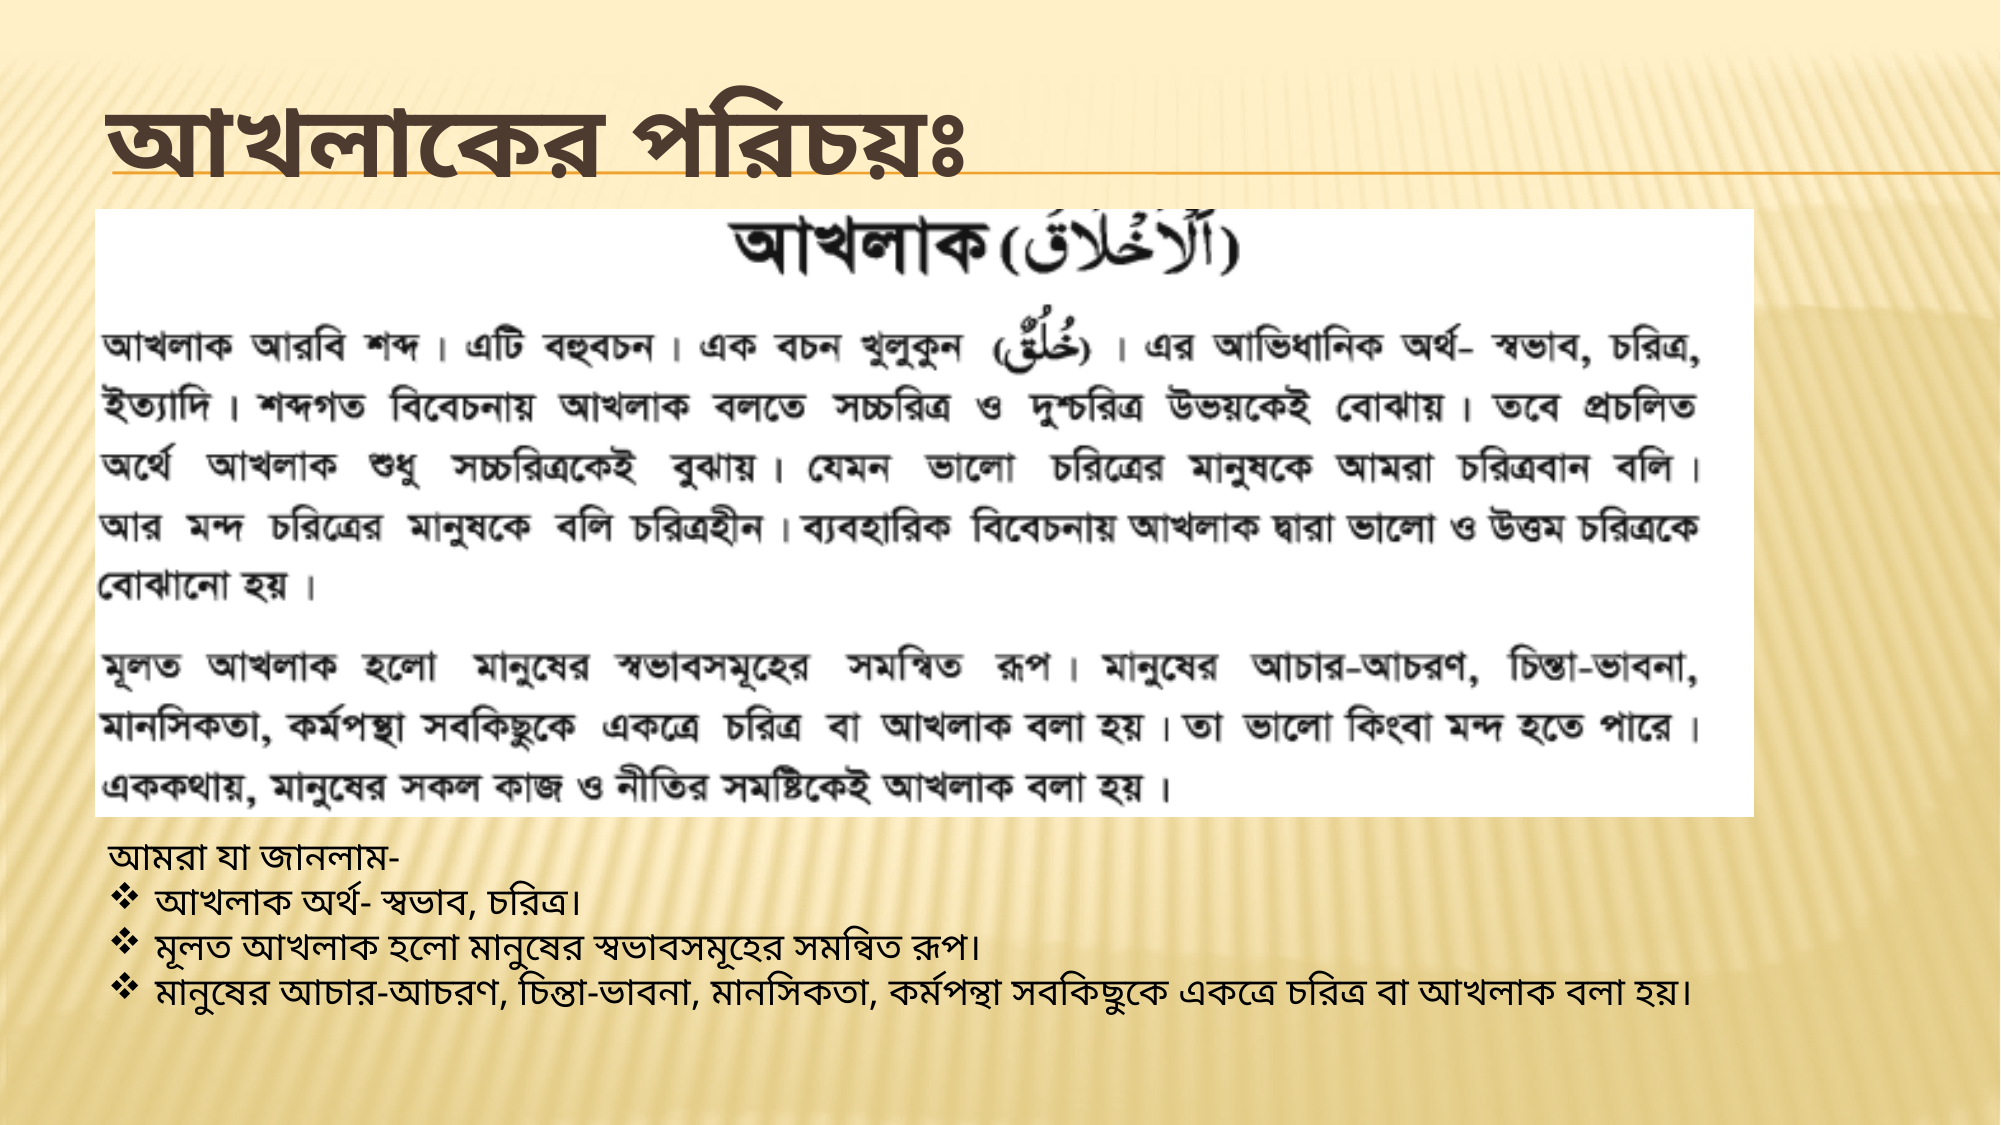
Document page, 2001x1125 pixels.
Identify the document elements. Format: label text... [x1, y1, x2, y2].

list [95, 209, 1754, 817]
title আখলাকের পরিচয়ঃ [92, 69, 1341, 207]
text_box আমরা যা জানলাম- আখলাক অর্থ- স্বভাব, চরিত্র। মূলত আখলাক হলো মানুষের স্বভাবসমূহের সমন্বিত রূপ। মানুষের আচার-আচরণ, চিন্তা-ভাবনা, মানসিকতা, কর্মপন্থা সবকিছুকে একত্রে চরিত্র বা আখলাক বলা হয়। [93, 835, 1756, 1021]
